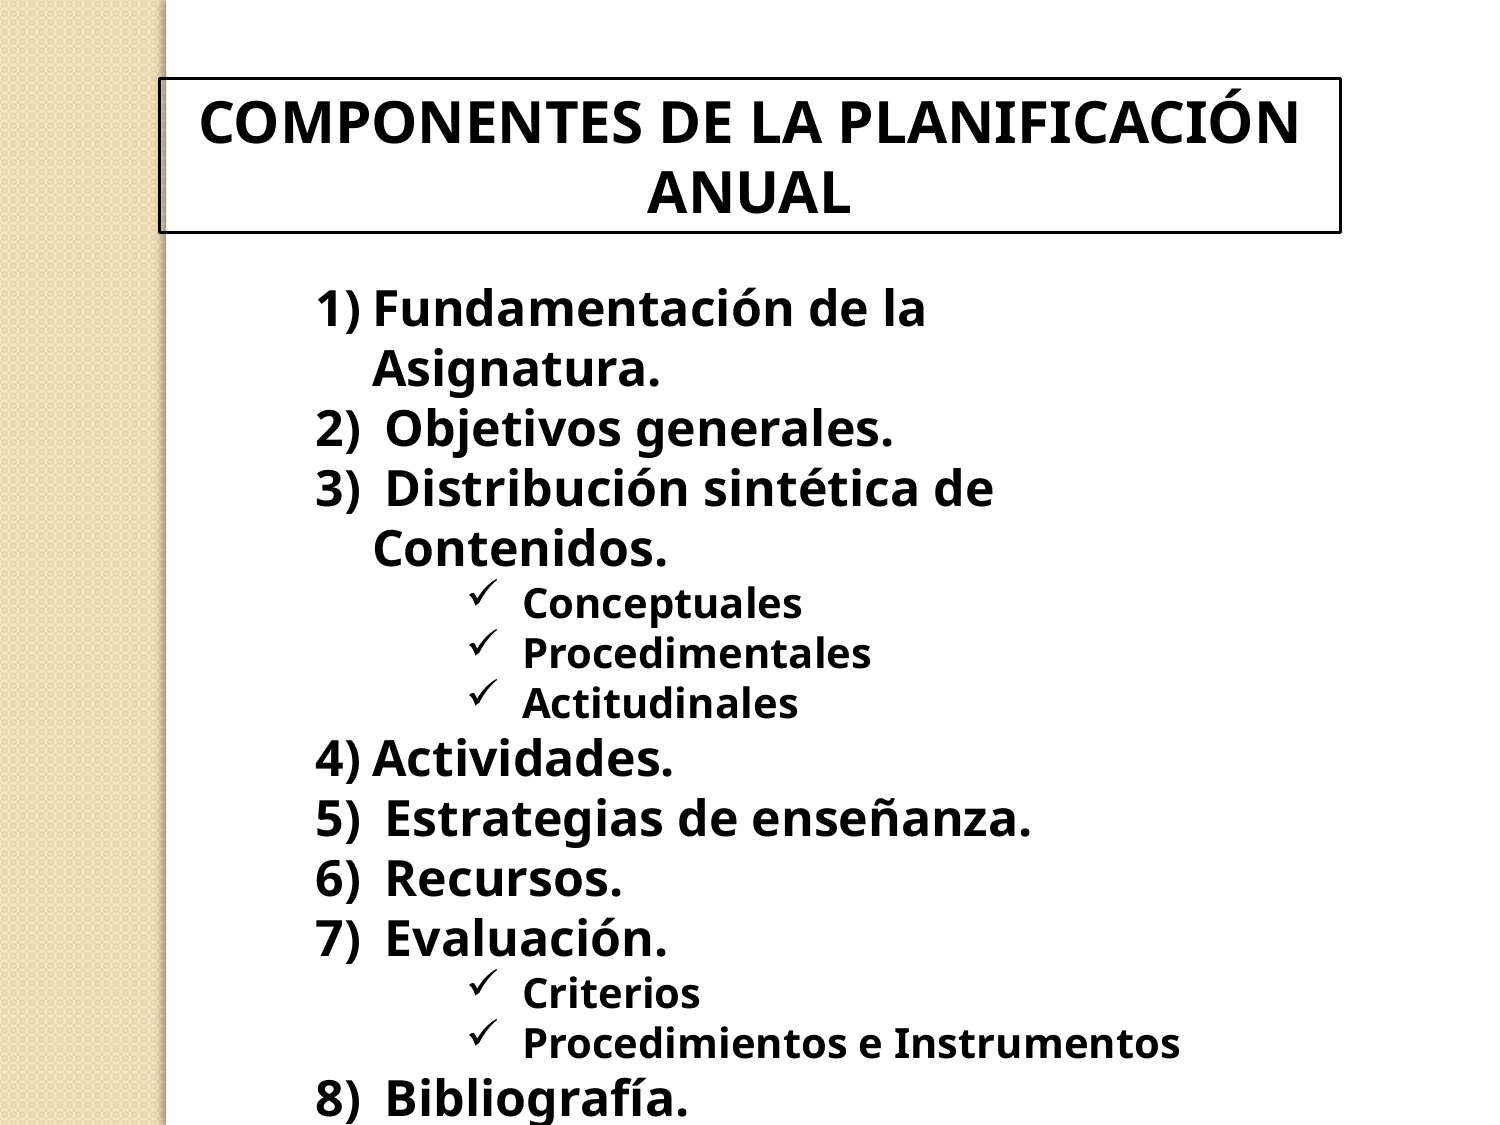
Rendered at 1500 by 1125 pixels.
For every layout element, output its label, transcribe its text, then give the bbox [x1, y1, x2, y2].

text_box COMPONENTES DE LA PLANIFICACIÓN ANUAL [159, 78, 1341, 233]
text_box Fundamentación de la Asignatura. Objetivos generales. Distribución sintética de Contenidos. Conceptuales Procedimentales Actitudinales Actividades. Estrategias de enseñanza. Recursos. Evaluación. Criterios Procedimientos e Instrumentos Bibliografía. [301, 269, 1199, 1125]
